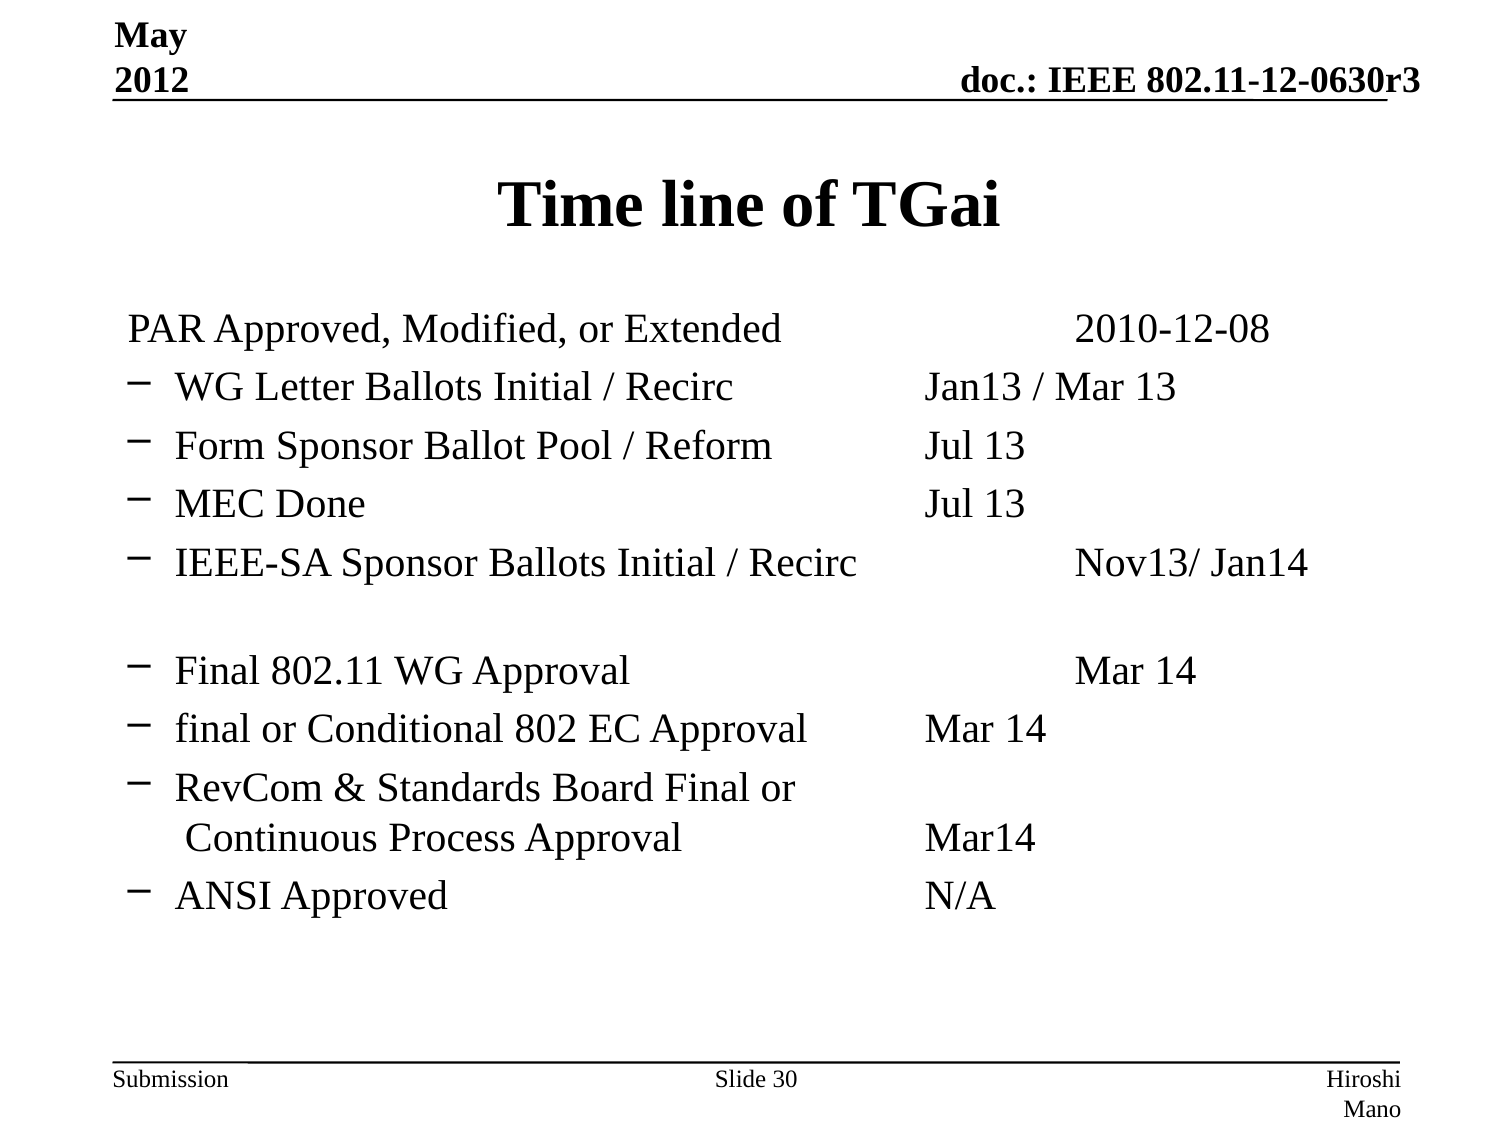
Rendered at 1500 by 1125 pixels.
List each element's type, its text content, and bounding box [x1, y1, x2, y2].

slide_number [114, 54, 259, 101]
footer Hiroshi Mano (ATRD, Root, Lab) [1324, 1061, 1402, 1093]
slide_number Slide 30 [712, 1061, 800, 1093]
title Time line of TGai [112, 112, 1388, 224]
list PAR Approved, Modified, or Extended 2010-12-08 WG Letter Ballots Initial / Recirc Jan13 / Mar 13 Form Sponsor Ballot Pool / Reform Jul 13 MEC Done Jul 13 IEEE-SA Sponsor Ballots Initial / Recirc Nov13/ Jan14 Final 802.11 WG Approval Mar 14 final or Conditional 802 EC Approval Mar 14 RevCom & Standards Board Final or Continuous Process Approval Mar14 ANSI Approved N/A [37, 224, 1500, 1001]
